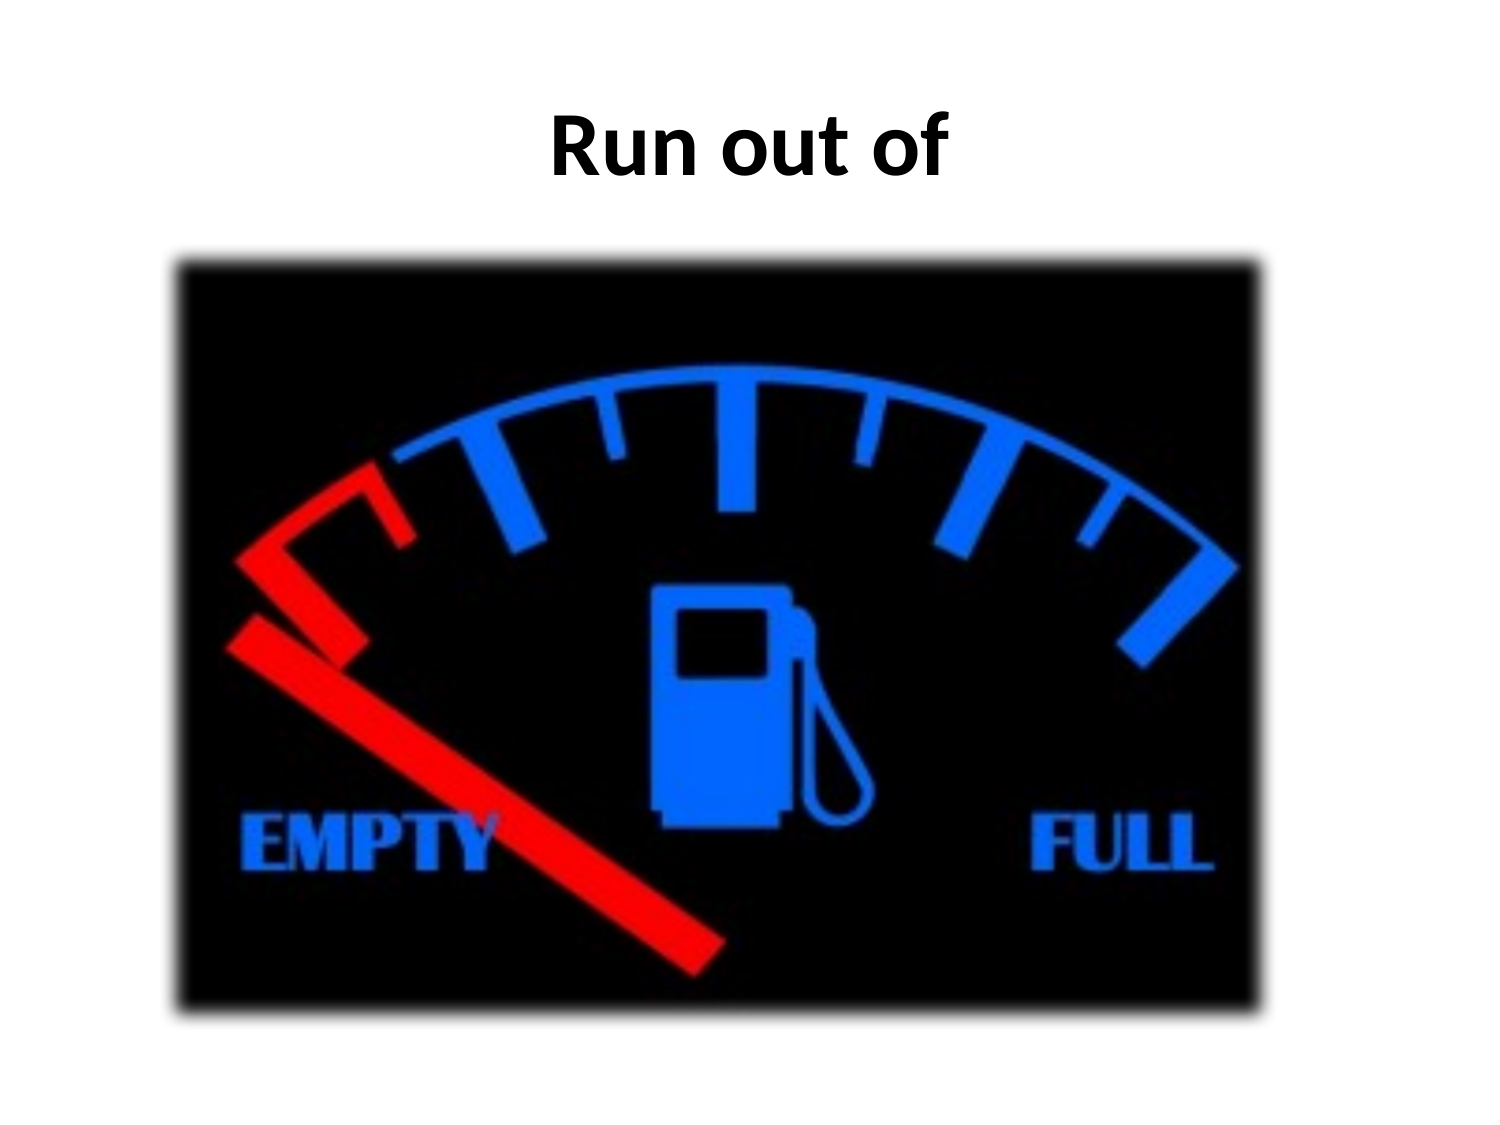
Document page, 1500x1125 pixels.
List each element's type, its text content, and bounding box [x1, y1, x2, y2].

title Run out of [75, 45, 1425, 233]
picture [159, 243, 1279, 1031]
